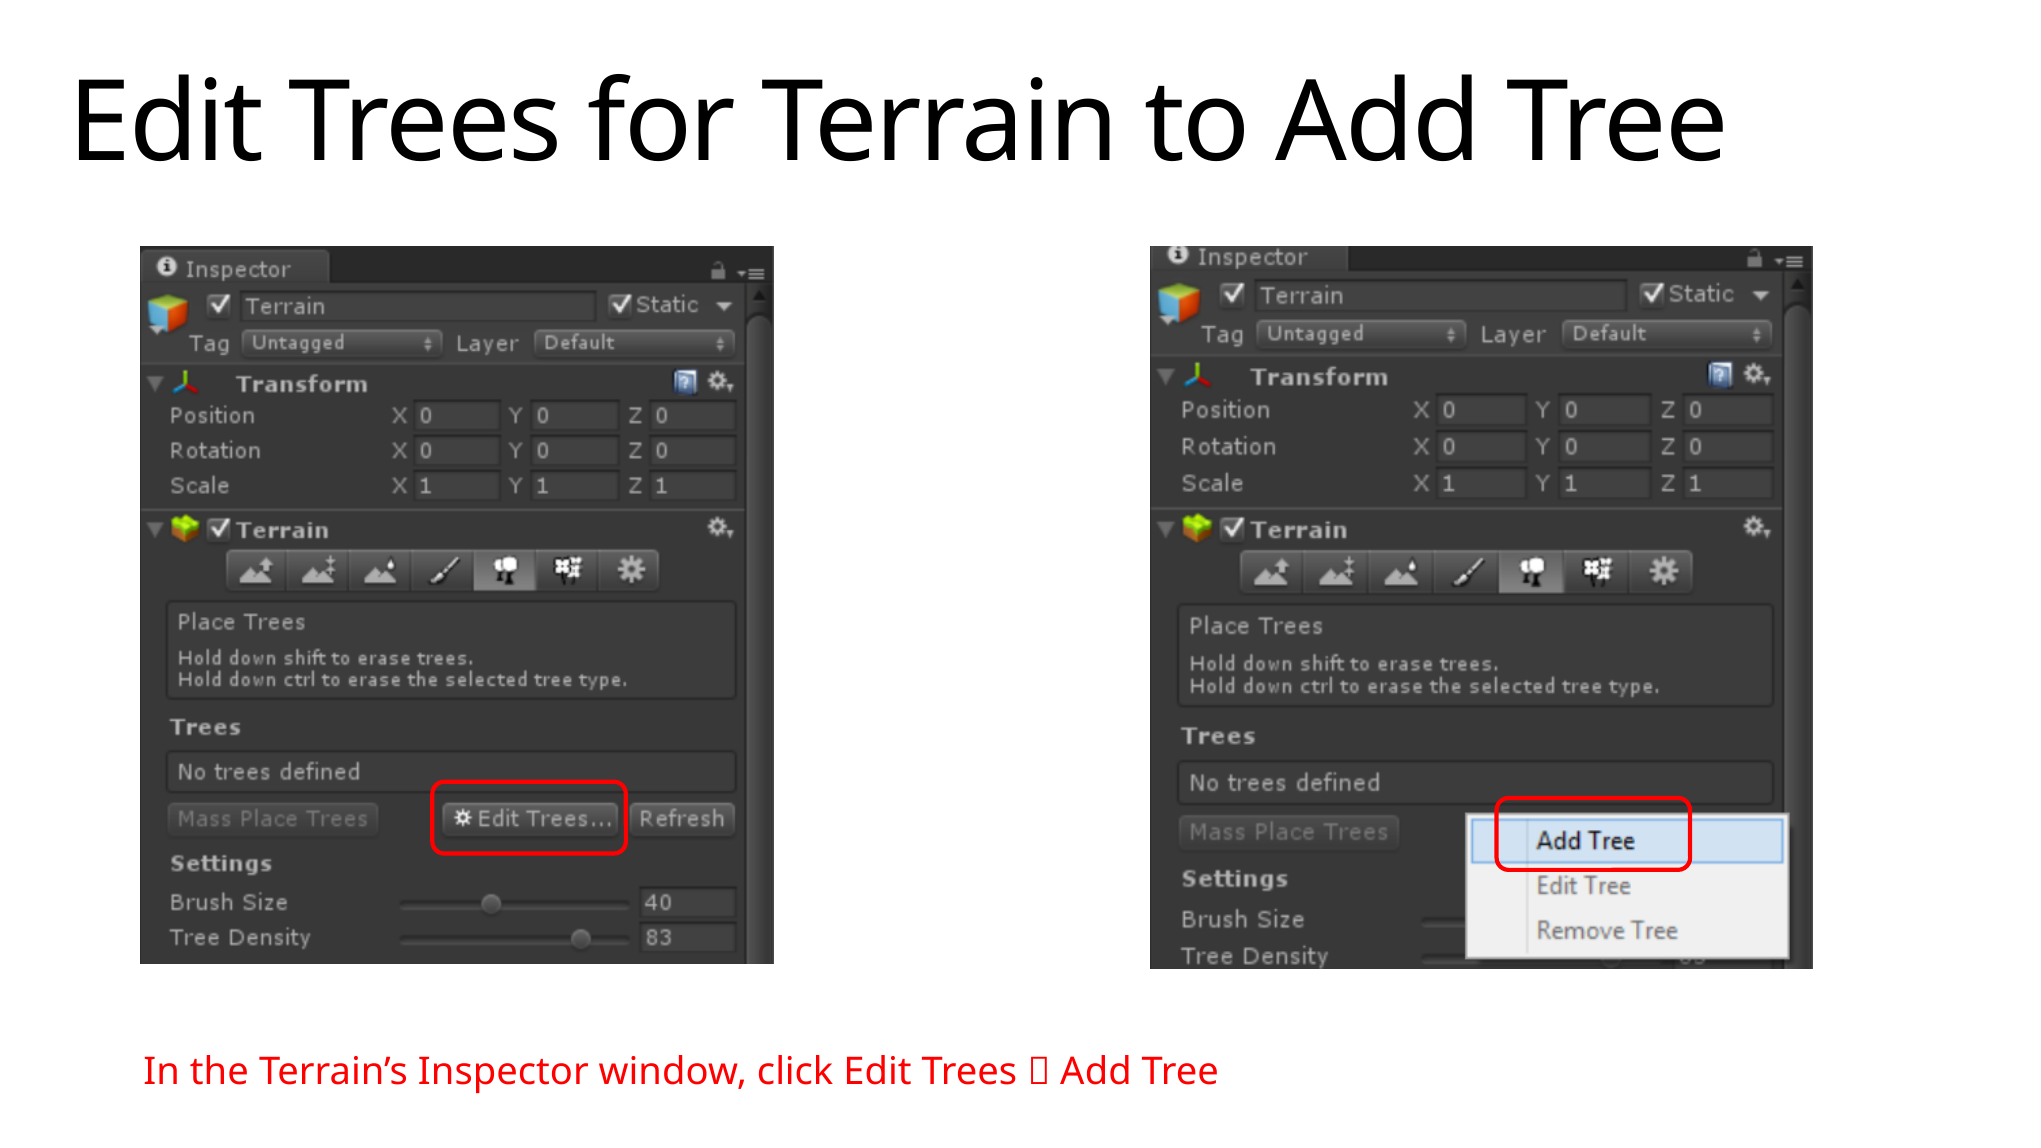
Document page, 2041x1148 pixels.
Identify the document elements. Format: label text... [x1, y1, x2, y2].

text_box In the Terrain’s Inspector window, click Edit Trees  Add Tree [128, 1038, 1234, 1100]
picture [140, 246, 774, 965]
title Edit Trees for Terrain to Add Tree [45, 48, 1996, 199]
picture [1149, 246, 1813, 969]
